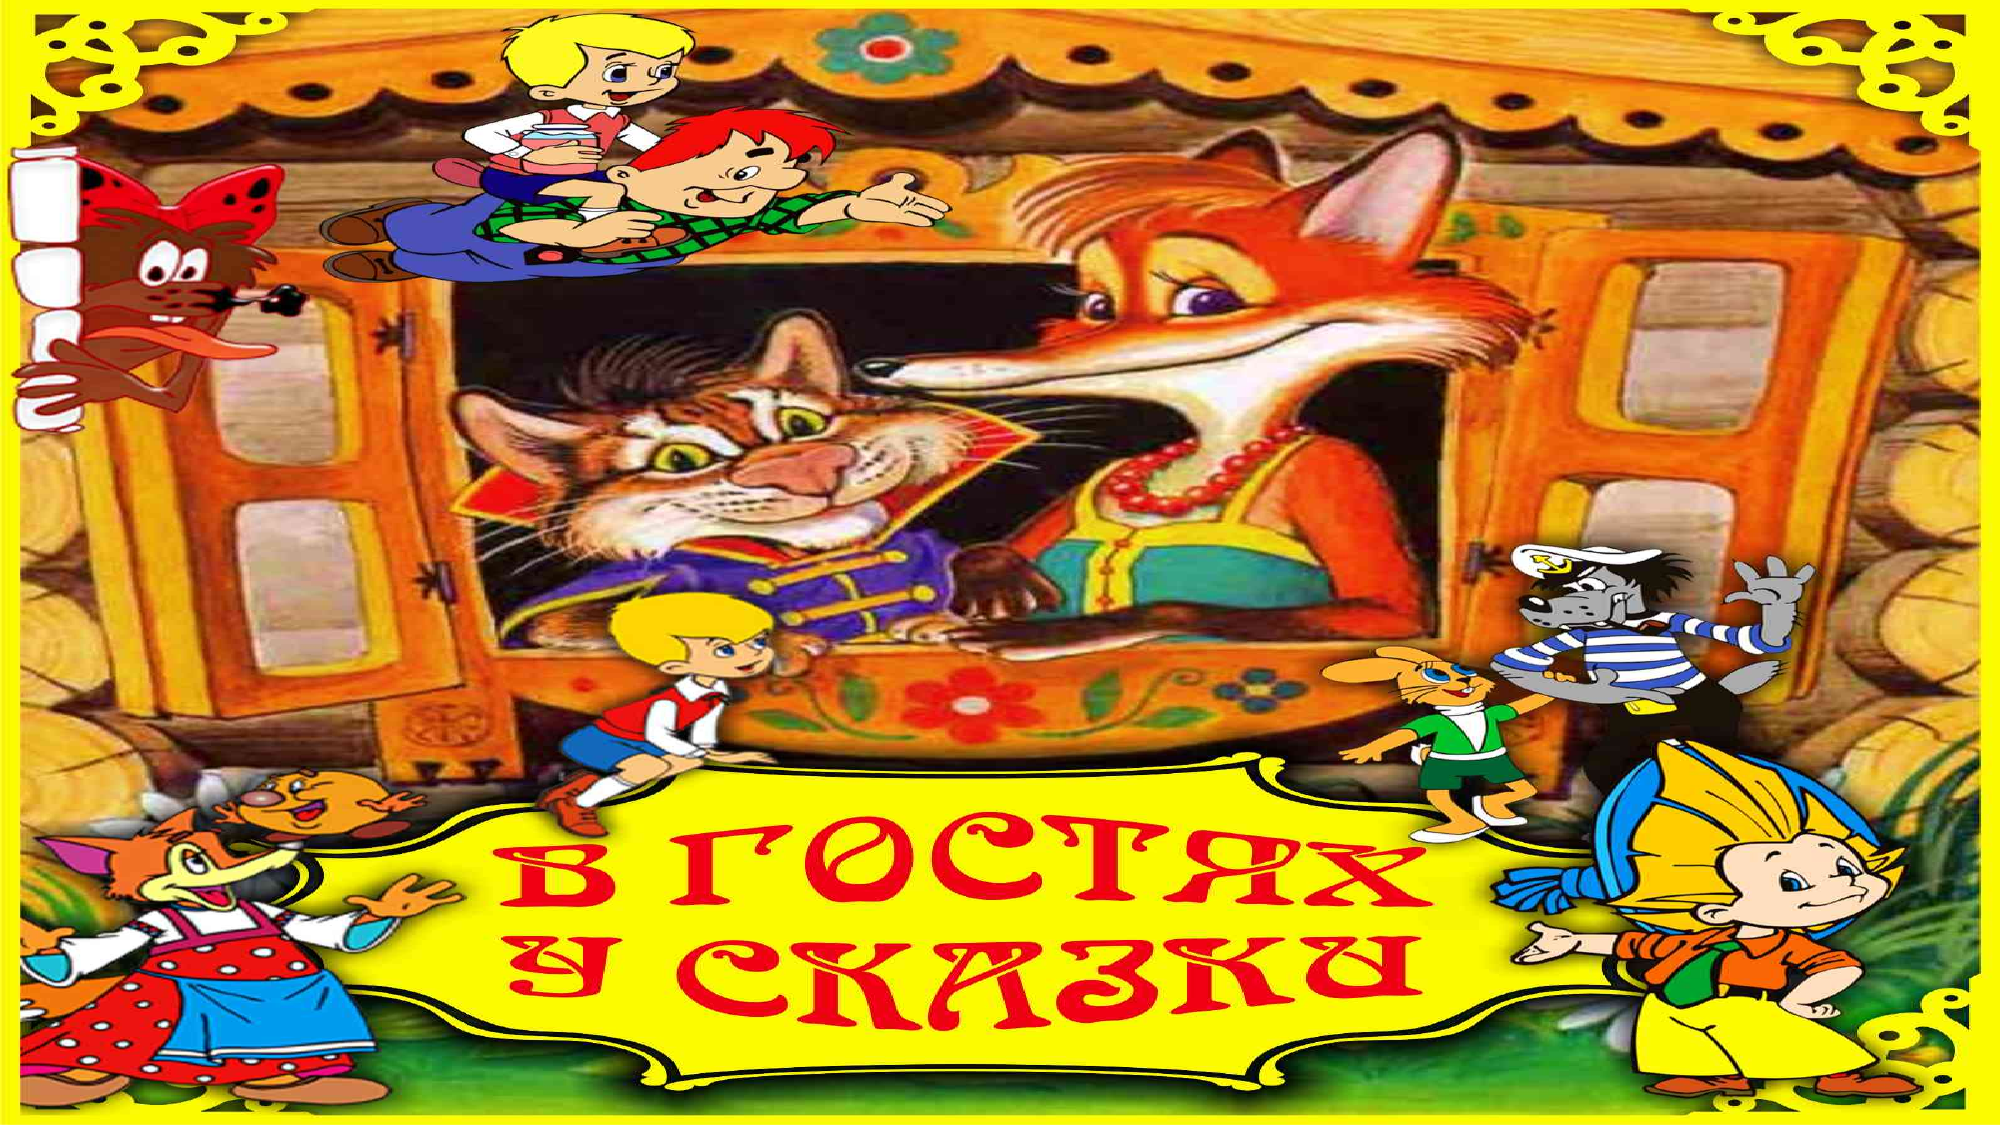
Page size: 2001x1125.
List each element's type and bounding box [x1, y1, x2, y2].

list [0, 0, 2000, 1125]
